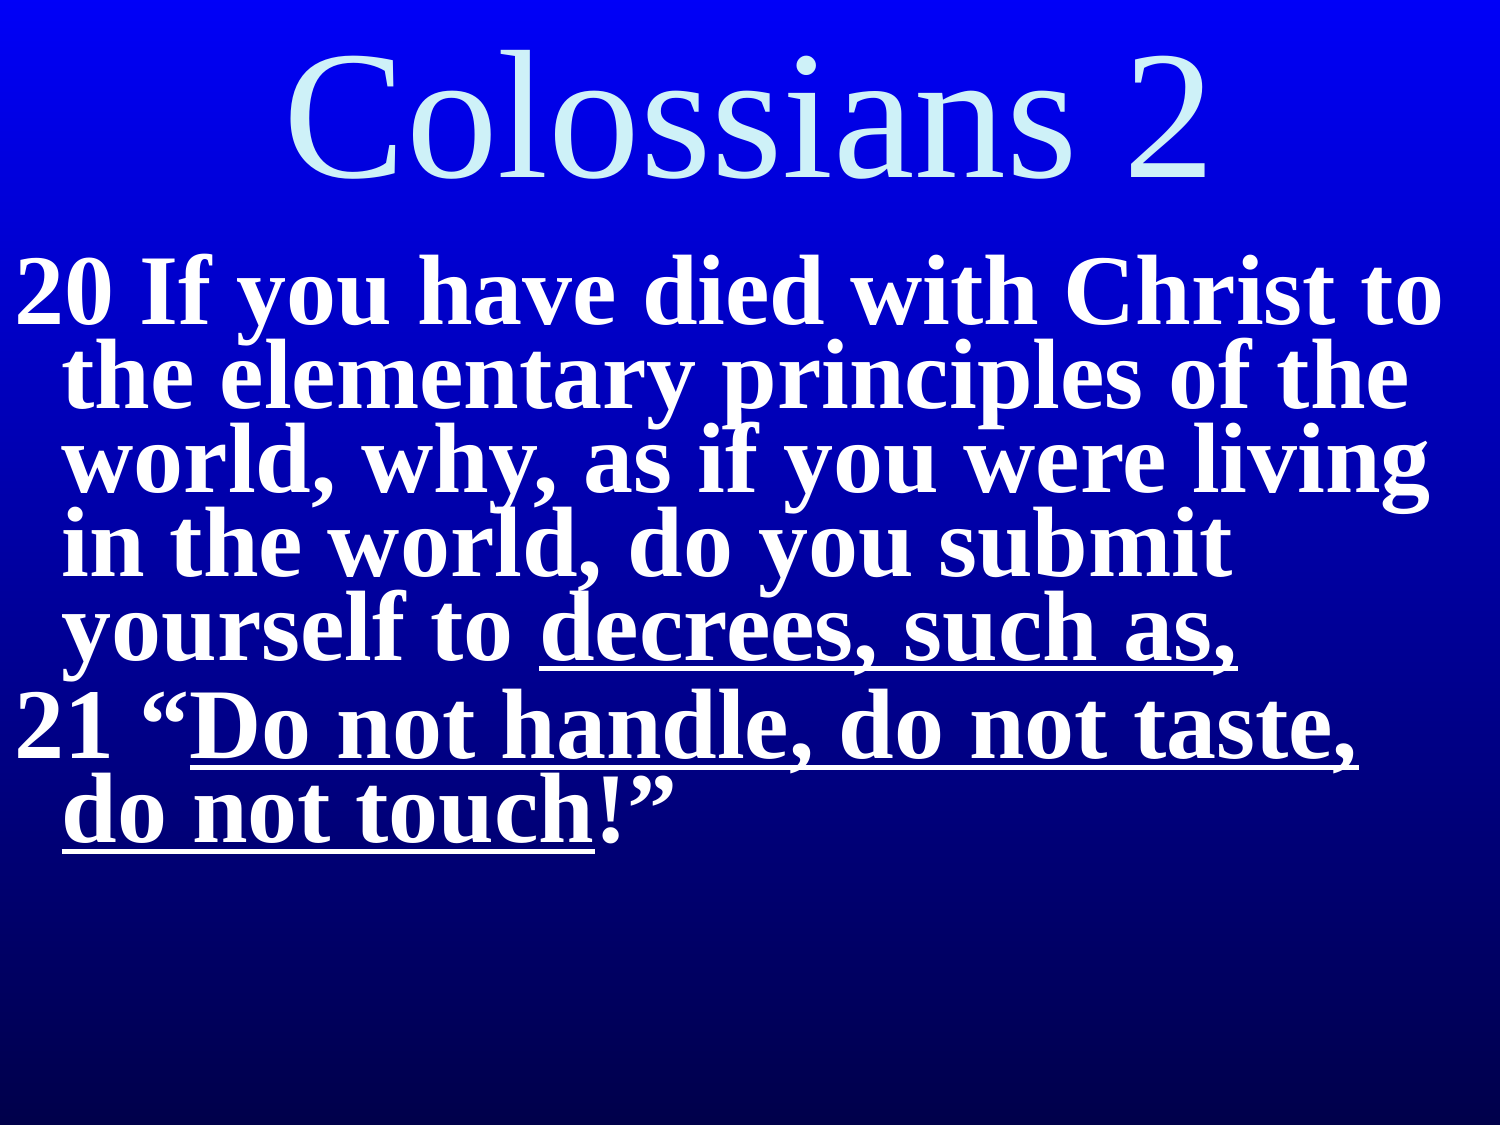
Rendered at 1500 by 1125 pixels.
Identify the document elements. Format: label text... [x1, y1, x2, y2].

title Colossians 2 [0, 0, 1500, 251]
list 20 If you have died with Christ to the elementary principles of the world, why, as if you were living in the world, do you submit yourself to decrees, such as, 21 “Do not handle, do not taste, do not touch!” [0, 251, 1500, 1051]
